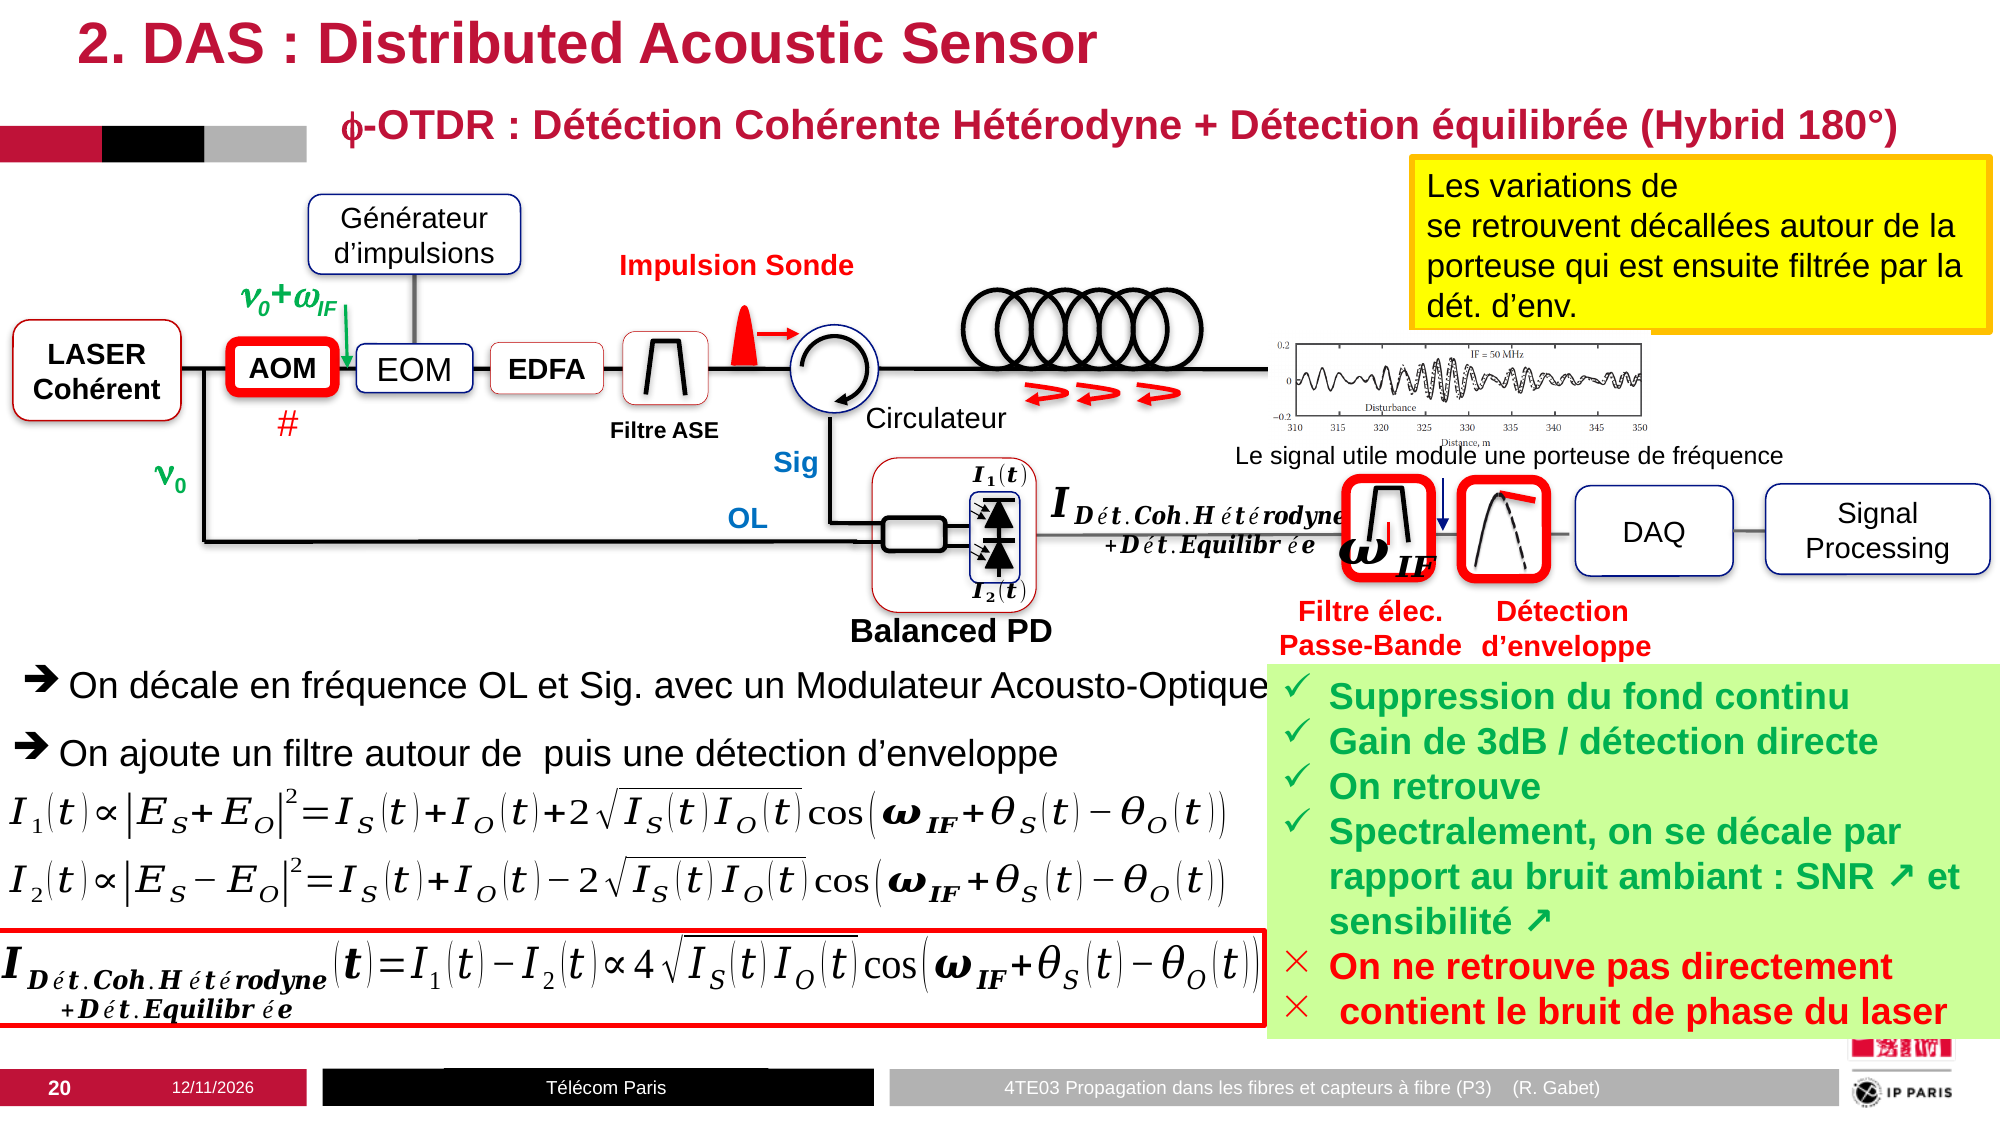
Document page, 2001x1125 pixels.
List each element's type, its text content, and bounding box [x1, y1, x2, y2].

text_box [1136, 383, 1180, 406]
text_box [1191, 330, 1843, 532]
text_box LASER Cohérent [12, 319, 133, 422]
text_box On décale en fréquence OL et Sig. avec un Modulateur Acousto-Optique [7, 653, 1267, 714]
text_box 4TE03 Propagation dans les fibres et capteurs à fibre (P3) (R. Gabet) [892, 1068, 1712, 1106]
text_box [993, 303, 1008, 368]
text_box [962, 289, 1013, 366]
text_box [138, 261, 401, 500]
text_box [996, 289, 1047, 366]
text_box DAQ [1672, 538, 1734, 577]
text_box 19 [1, 1057, 118, 1117]
text_box Télécom Paris [443, 1068, 769, 1106]
picture [1272, 694, 2000, 1014]
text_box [1461, 538, 1668, 672]
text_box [1263, 538, 1456, 671]
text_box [204, 368, 858, 543]
text_box -OTDR : Détéction Cohérente Hétérodyne + Détection équilibrée (Hybrid 180°) [326, 90, 1915, 156]
text_box EOM [404, 343, 474, 365]
text_box [1024, 383, 1068, 406]
text_box [1030, 289, 1081, 366]
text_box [603, 238, 871, 366]
text_box 2. DAS : Distributed Acoustic Sensor [63, 0, 1115, 83]
text_box [1151, 289, 1203, 366]
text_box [490, 331, 736, 452]
text_box 05/03/2025 [118, 1057, 309, 1117]
picture [1840, 1039, 1964, 1120]
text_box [862, 324, 879, 414]
text_box [1098, 289, 1169, 366]
text_box [1076, 383, 1120, 406]
text_box Signal Processing [1764, 483, 1991, 576]
text_box [1064, 289, 1115, 366]
text_box Circulateur [862, 391, 1023, 442]
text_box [1155, 320, 1170, 368]
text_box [829, 457, 1070, 658]
text_box Générateur d’impulsions [307, 193, 522, 275]
